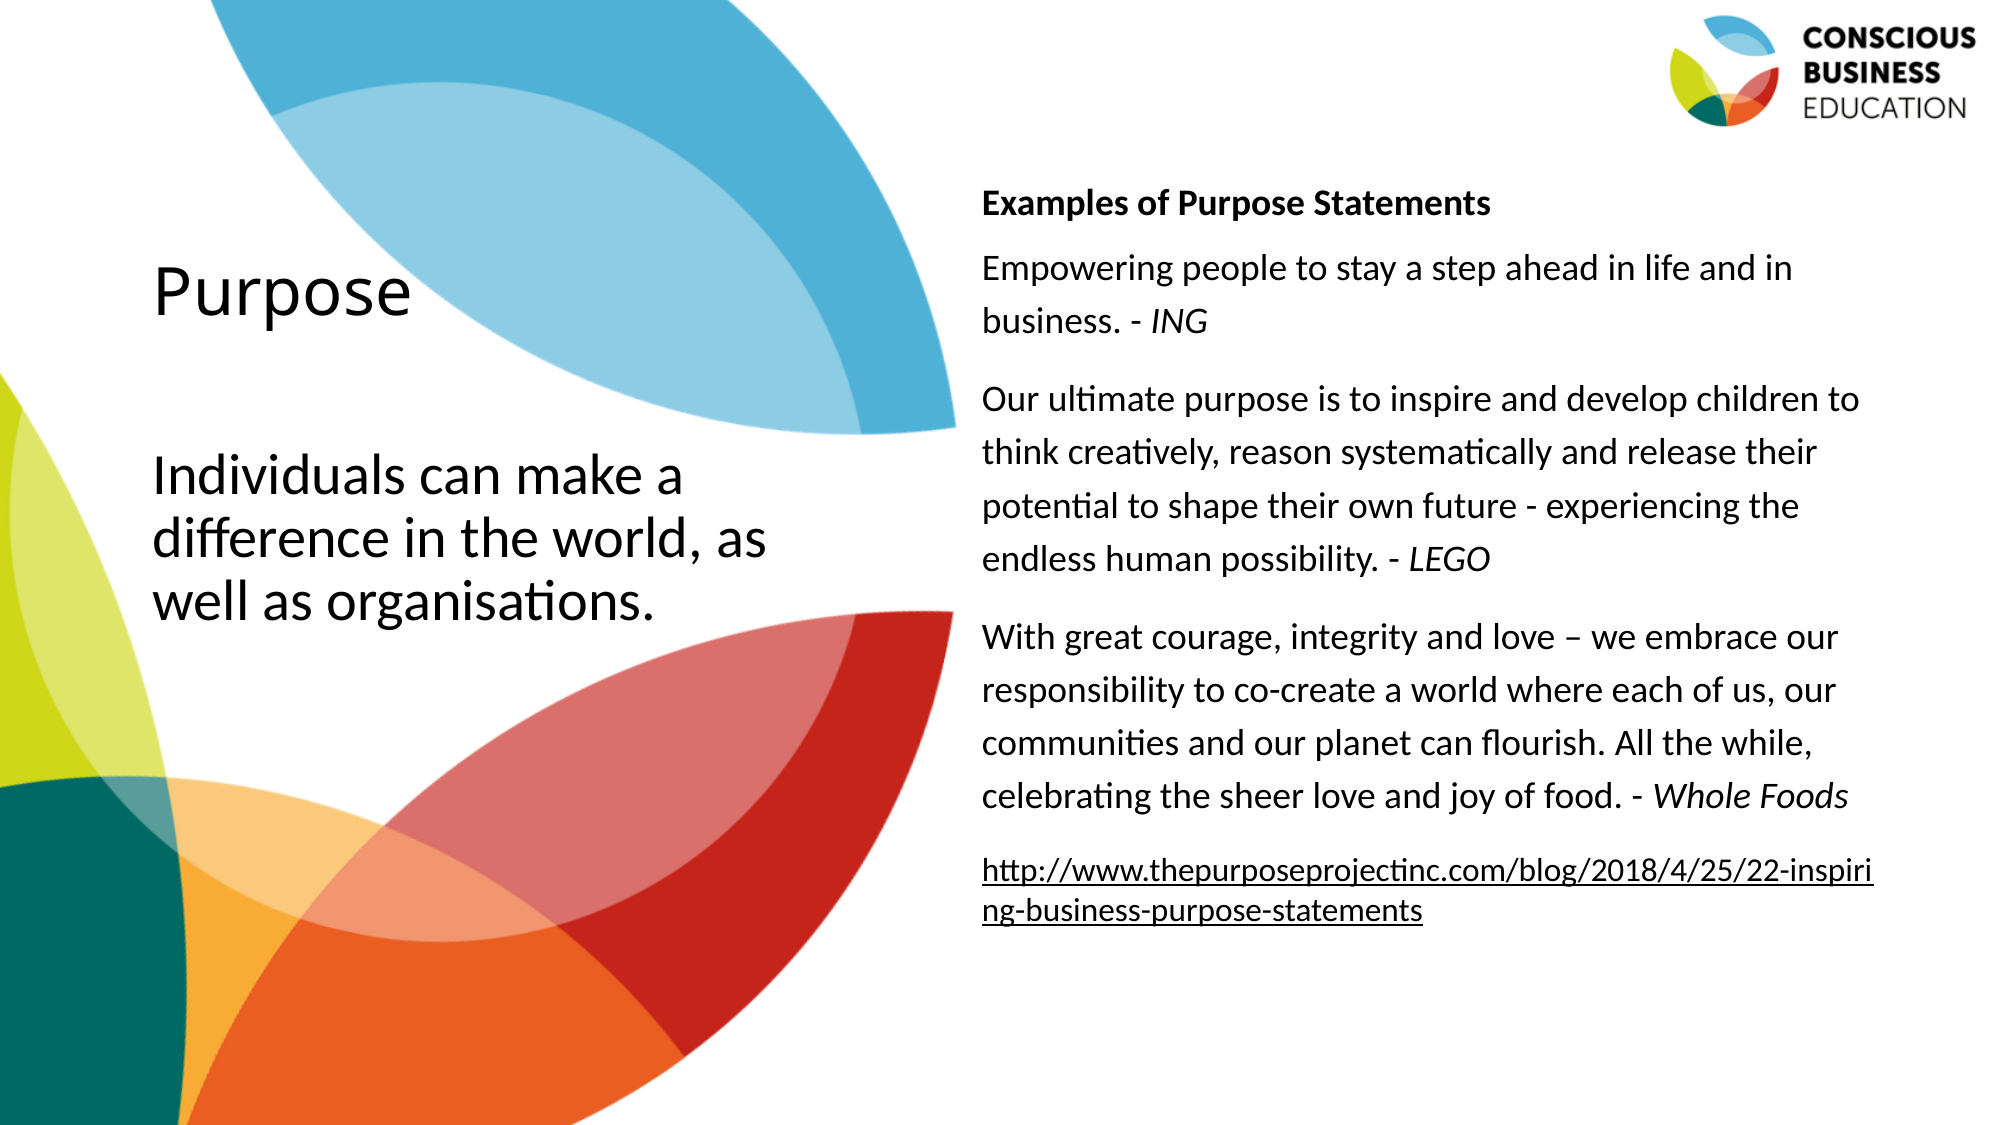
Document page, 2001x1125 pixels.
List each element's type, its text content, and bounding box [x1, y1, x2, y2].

title Purpose [137, 75, 783, 338]
list Individuals can make a difference in the world, as well as organisations. [137, 436, 783, 963]
picture [0, 0, 2000, 1125]
list Examples of Purpose Statements Empowering people to stay a step ahead in life and in business. - ING Our ultimate purpose is to inspire and develop children to think creatively, reason systematically and release their potential to shape their own future - experiencing the endless human possibility. - LEGO With great courage, integrity and love – we embrace our responsibility to co-create a world where each of us, our communities and our planet can flourish. All the while, celebrating the sheer love and joy of food. - Whole Foods http://www.thepurposeprojectinc.com/blog/2018/4/25/22-inspiring-business-purpose-statements [966, 161, 1902, 962]
